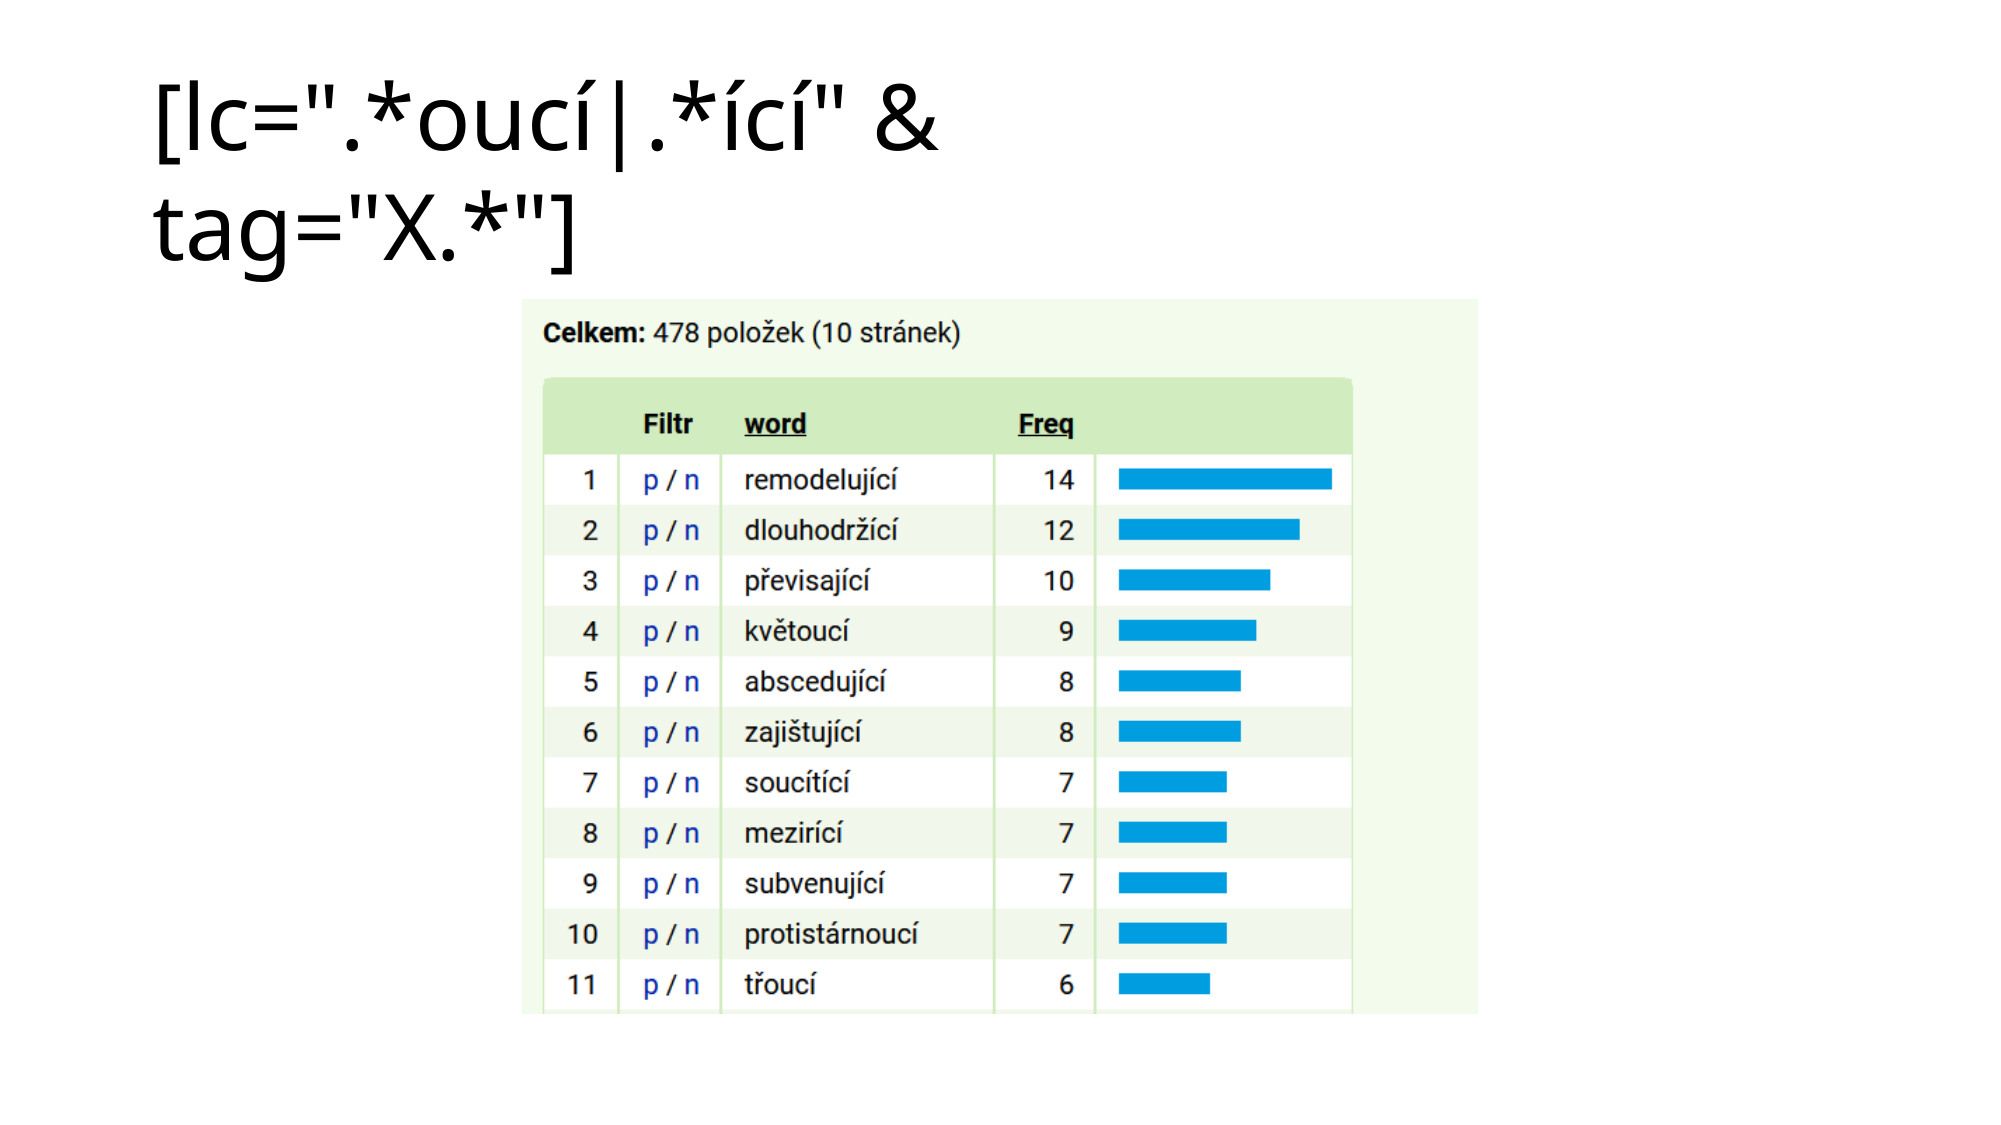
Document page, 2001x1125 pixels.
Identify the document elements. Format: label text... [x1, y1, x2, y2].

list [522, 299, 1478, 1014]
title [lc=".*oucí|.*ící" & tag="X.*"] [137, 51, 1334, 287]
